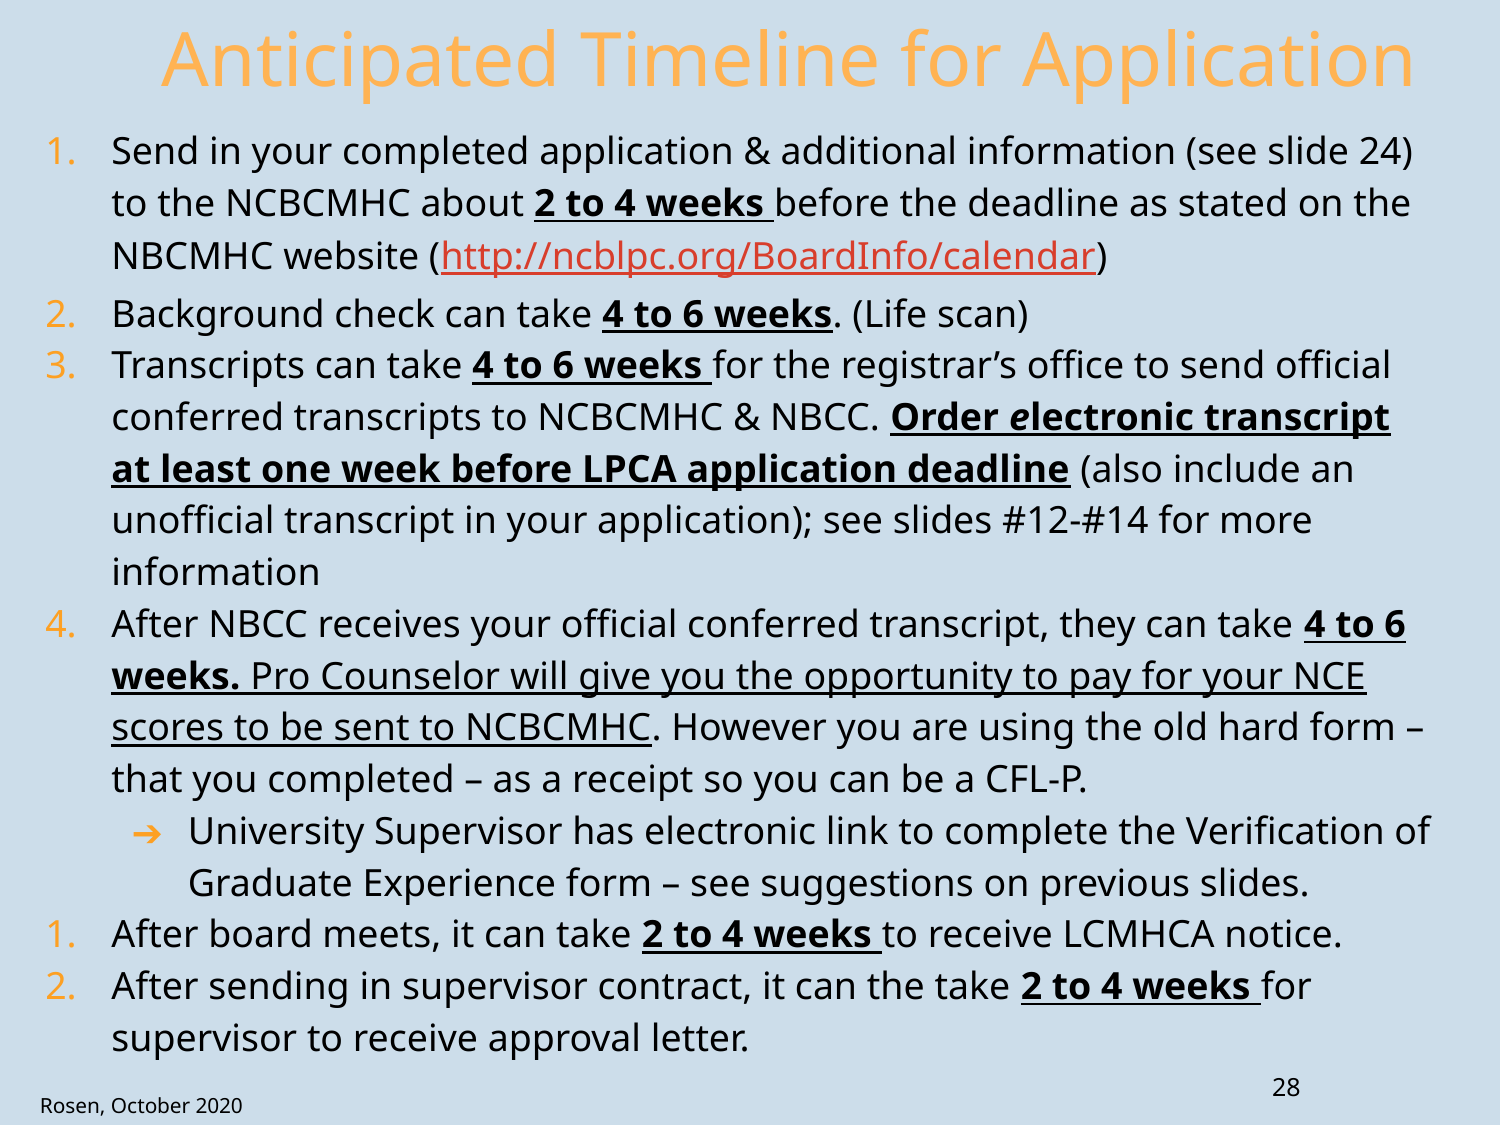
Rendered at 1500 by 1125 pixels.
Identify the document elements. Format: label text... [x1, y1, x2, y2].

footer Rosen, October 2020 [0, 1075, 258, 1125]
list Send in your completed application & additional information (see slide 24) to the NCBCMHC about 2 to 4 weeks before the deadline as stated on the NBCMHC website (http://ncblpc.org/BoardInfo/calendar) Background check can take 4 to 6 weeks. (Life scan) Transcripts can take 4 to 6 weeks for the registrar’s office to send official conferred transcripts to NCBCMHC & NBCC. Order electronic transcript at least one week before LPCA application deadline (also include an unofficial transcript in your application); see slides #12-#14 for more information After NBCC receives your official conferred transcript, they can take 4 to 6 weeks. Pro Counselor will give you the opportunity to pay for your NCE scores to be sent to NCBCMHC. However you are using the old hard form – that you completed – as a receipt so you can be a CFL-P. University Supervisor has electronic link to complete the Verification of Graduate Experience form – see suggestions on previous slides. After board meets, it can take 2 to 4 weeks to receive LCMHCA notice. After sending in supervisor contract, it can the take 2 to 4 weeks for supervisor to receive approval letter. [22, 113, 1449, 1047]
title Anticipated Timeline for Application [0, 0, 1500, 113]
slide_number 28 [1245, 1063, 1328, 1113]
